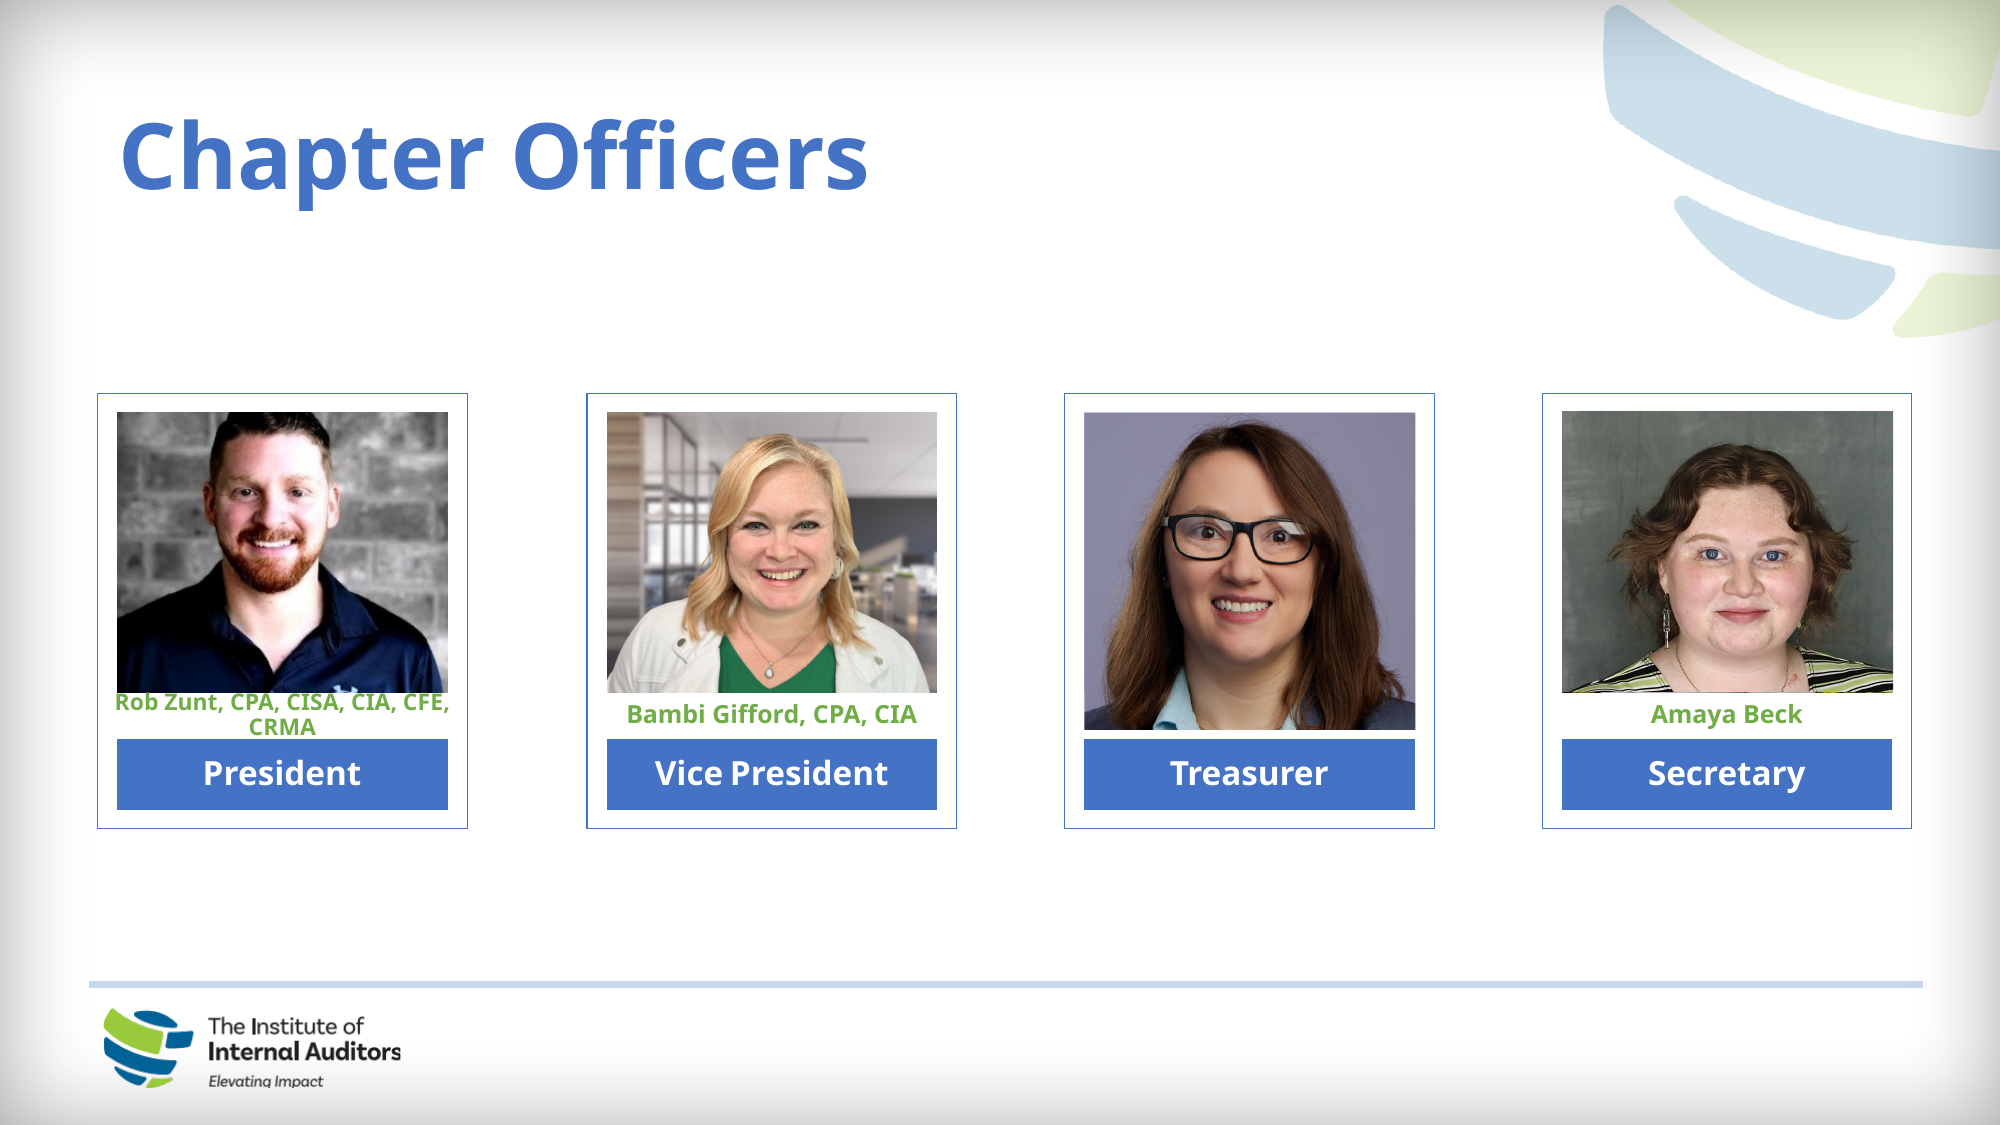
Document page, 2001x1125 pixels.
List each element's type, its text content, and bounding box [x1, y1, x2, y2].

list Chapter Officers [103, 73, 1400, 241]
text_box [85, 241, 1913, 981]
picture [0, 0, 2000, 1125]
